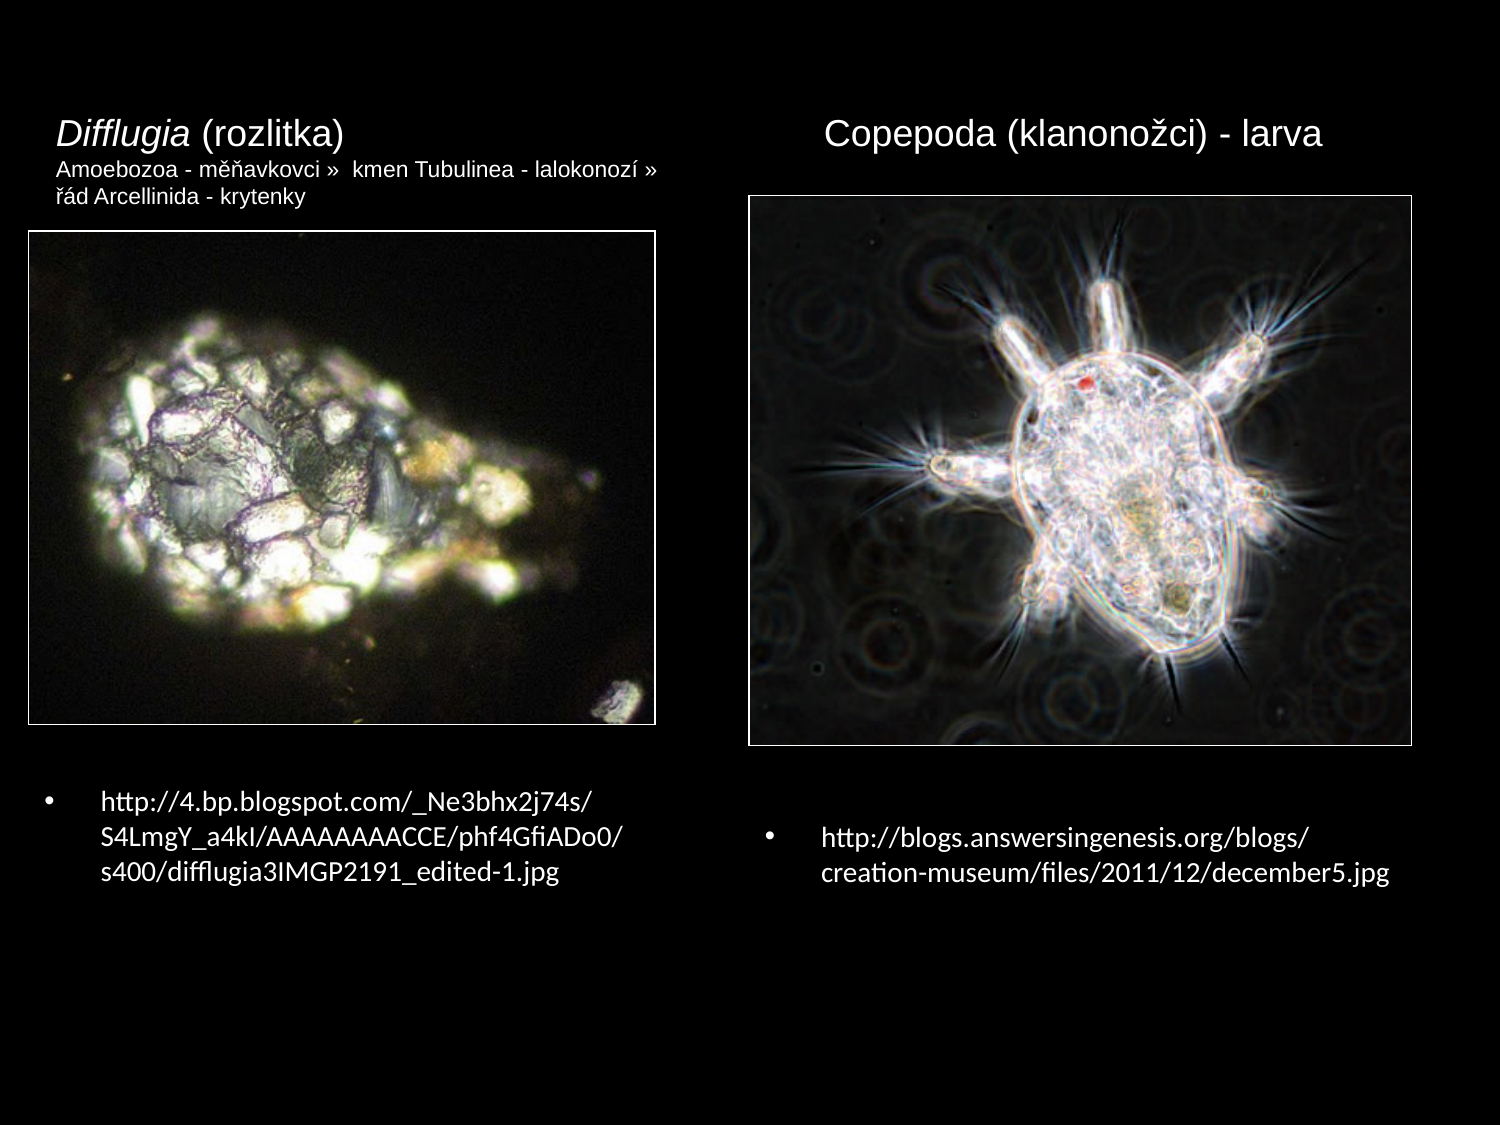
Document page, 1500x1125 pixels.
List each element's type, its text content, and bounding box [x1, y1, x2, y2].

text_box http://blogs.answersingenesis.org/blogs/creation-museum/files/2011/12/december5.jpg [750, 810, 1412, 870]
text_box Copepoda (klanonožci) - larva [809, 101, 1400, 162]
list http://4.bp.blogspot.com/_Ne3bhx2j74s/S4LmgY_a4kI/AAAAAAAACCE/phf4GfiADo0/s400/difflugia3IMGP2191_edited-1.jpg [29, 774, 692, 835]
text_box Difflugia (rozlitka) Amoebozoa - měňavkovci » kmen Tubulinea - lalokonozí » řád Arcellinida - krytenky [41, 102, 703, 217]
picture [749, 196, 1412, 746]
picture [29, 231, 655, 725]
